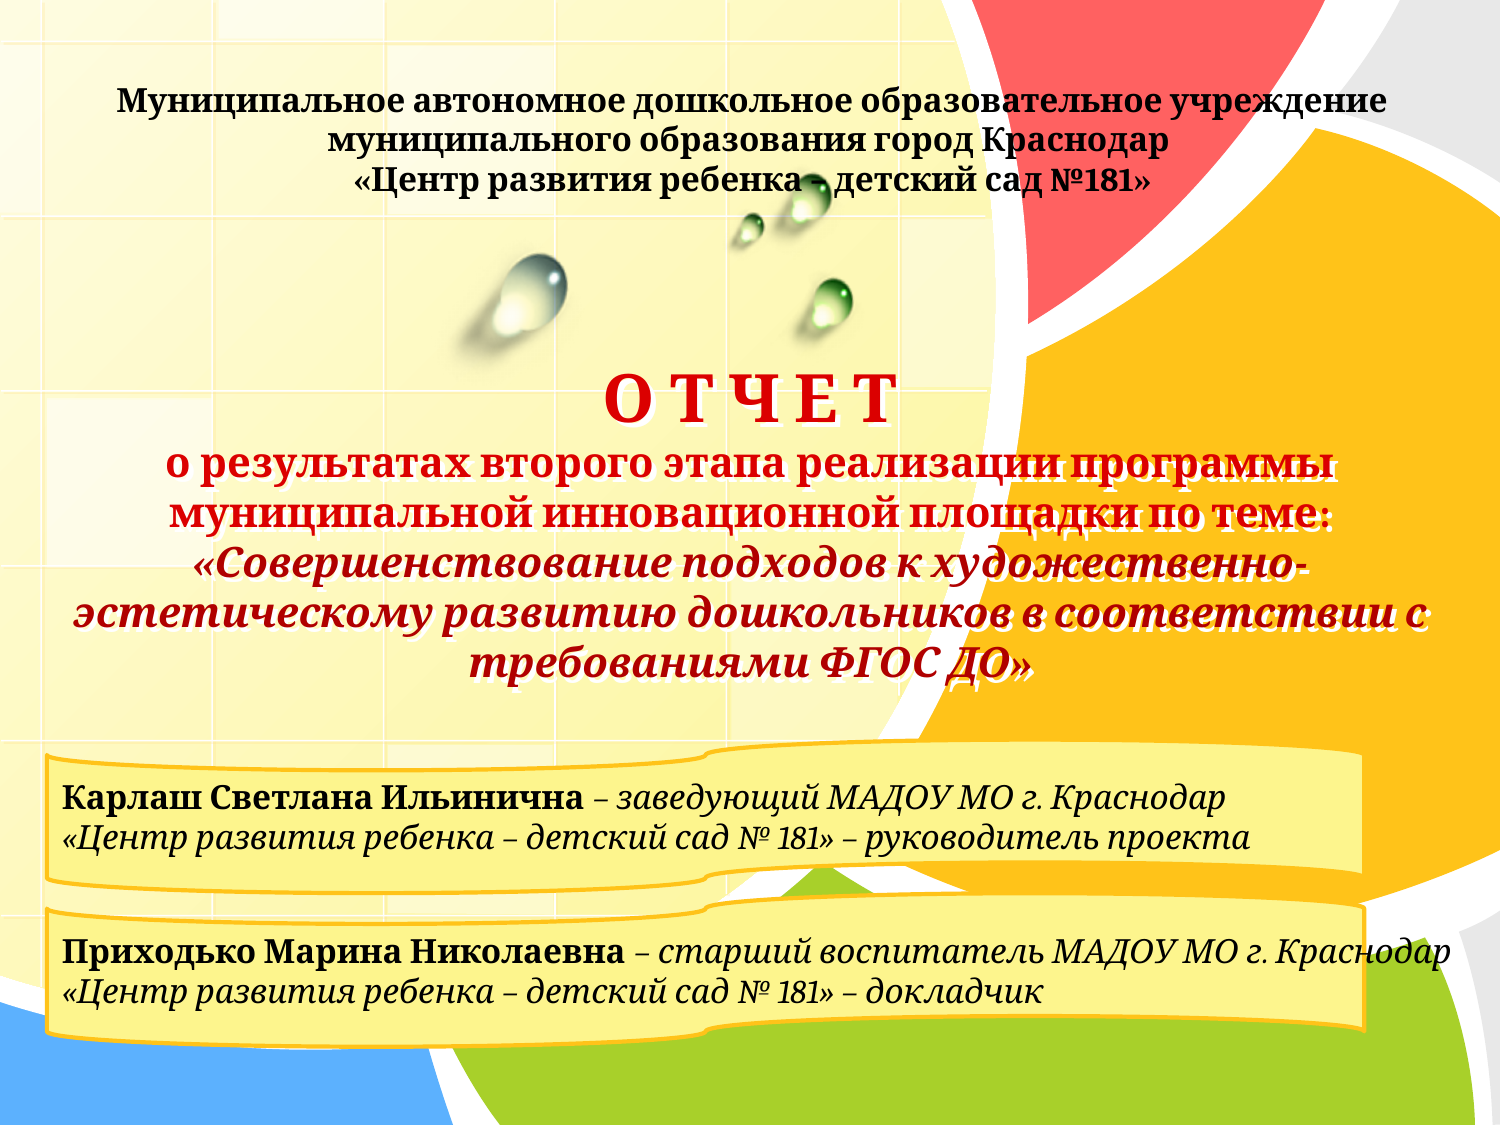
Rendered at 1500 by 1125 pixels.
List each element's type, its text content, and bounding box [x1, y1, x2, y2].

text_box Приходько Марина Николаевна – старший воспитатель МАДОУ МО г. Краснодар «Центр развития ребенка – детский сад № 181» – докладчик [44, 891, 1367, 1049]
title О Т Ч Е Т о результатах второго этапа реализации программы муниципальной инновационной площадки по теме: «Совершенствование подходов к художественно-эстетическому развитию дошкольников в соответствии с требованиями ФГОС ДО» [29, 351, 1471, 691]
text_box Карлаш Светлана Ильинична – заведующий МАДОУ МО г. Краснодар «Центр развития ребенка – детский сад № 181» – руководитель проекта [44, 737, 1367, 896]
picture [429, 206, 885, 351]
text_box Муниципальное автономное дошкольное образовательное учреждение муниципального образования город Краснодар «Центр развития ребенка – детский сад №181» [46, 71, 1459, 206]
